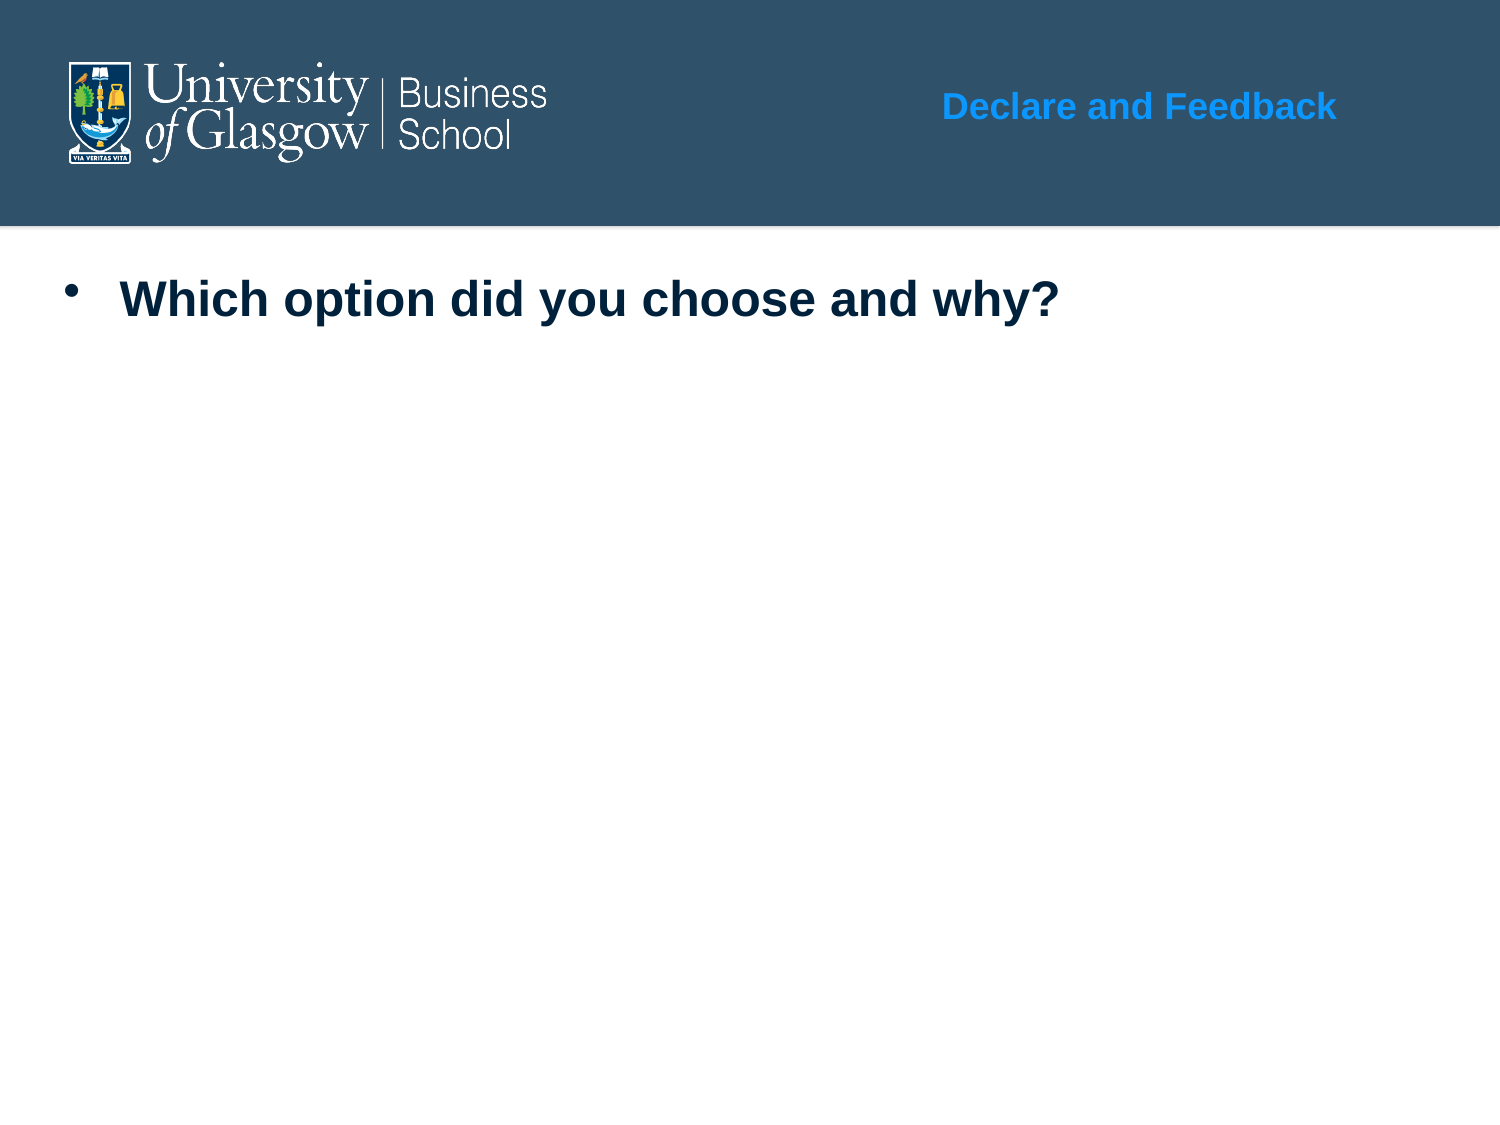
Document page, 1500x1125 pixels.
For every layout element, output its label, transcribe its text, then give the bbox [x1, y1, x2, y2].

picture [69, 62, 546, 164]
text_box Declare and Feedback [927, 74, 1436, 135]
list Which option did you choose and why? [63, 265, 1480, 1058]
